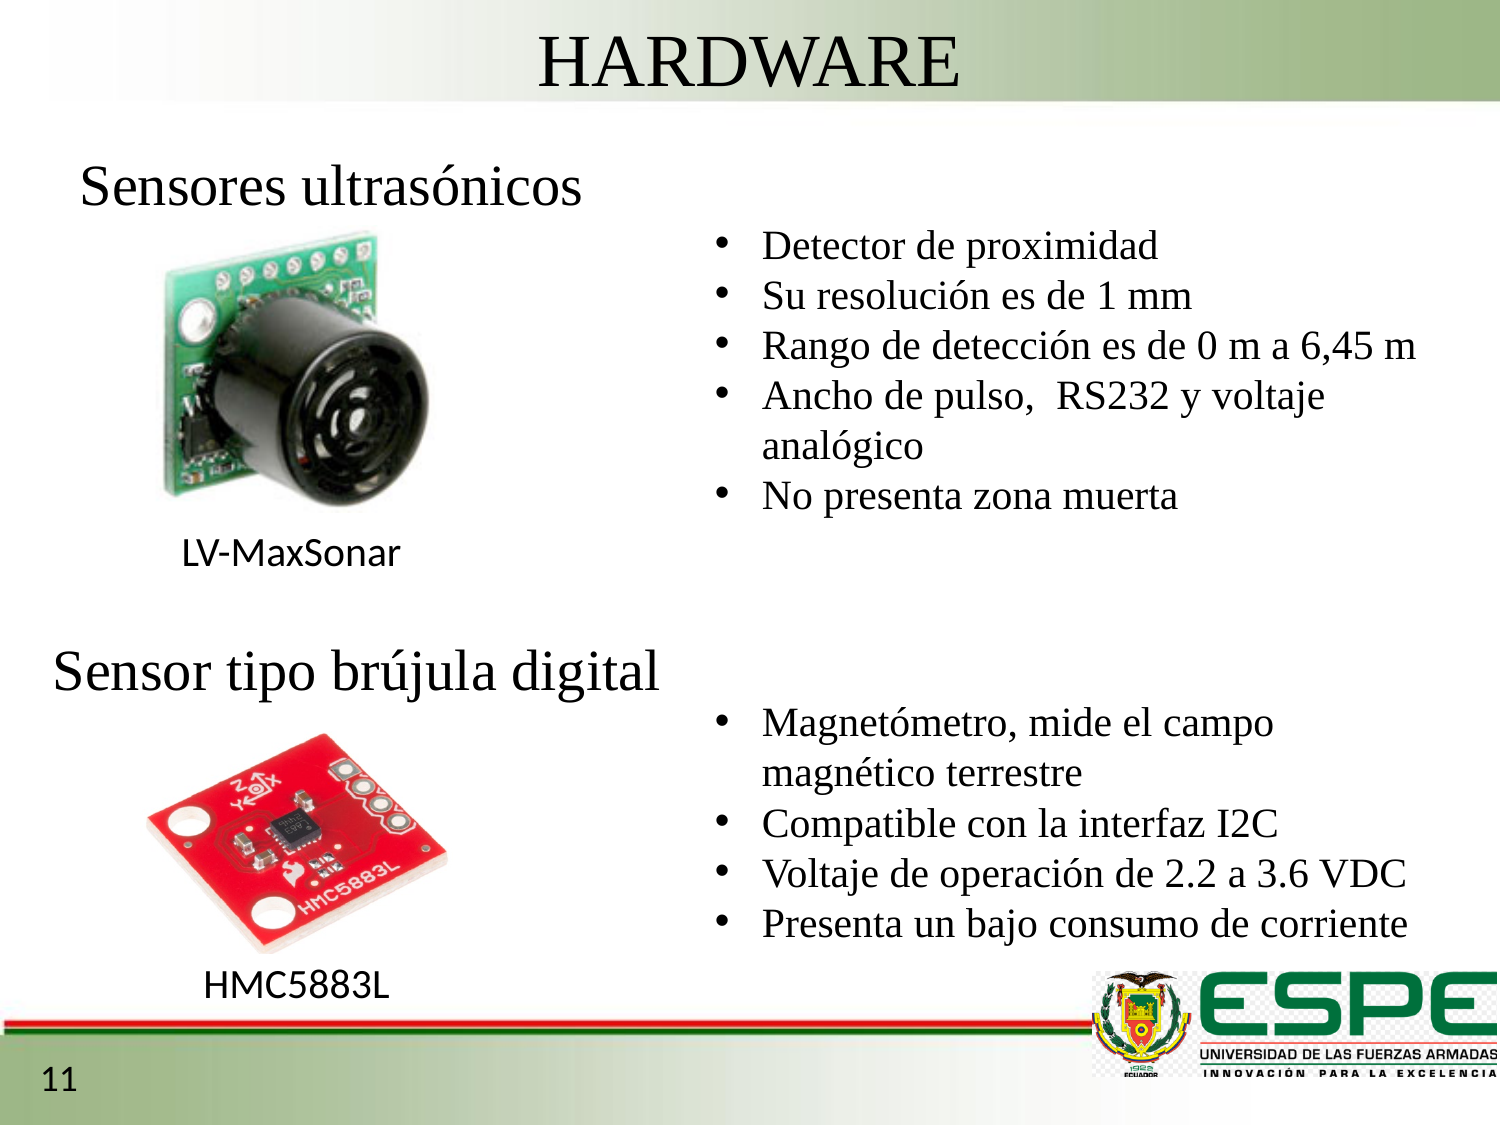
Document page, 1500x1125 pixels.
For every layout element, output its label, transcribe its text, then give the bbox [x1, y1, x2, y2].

text_box Magnetómetro, mide el campo magnético terrestre Compatible con la interfaz I2C Voltaje de operación de 2.2 a 3.6 VDC Presenta un bajo consumo de corriente [700, 687, 1451, 953]
text_box Sensores ultrasónicos [64, 139, 599, 225]
picture [0, 0, 1500, 1125]
slide_number 11 [24, 1046, 163, 1107]
text_box HARDWARE [522, 4, 978, 110]
text_box HMC5883L [188, 963, 405, 1015]
text_box LV-MaxSonar [166, 521, 427, 583]
text_box Sensor tipo brújula digital [37, 624, 676, 710]
text_box Detector de proximidad Su resolución es de 1 mm Rango de detección es de 0 m a 6,45 m Ancho de pulso, RS232 y voltaje analógico No presenta zona muerta [700, 210, 1451, 525]
